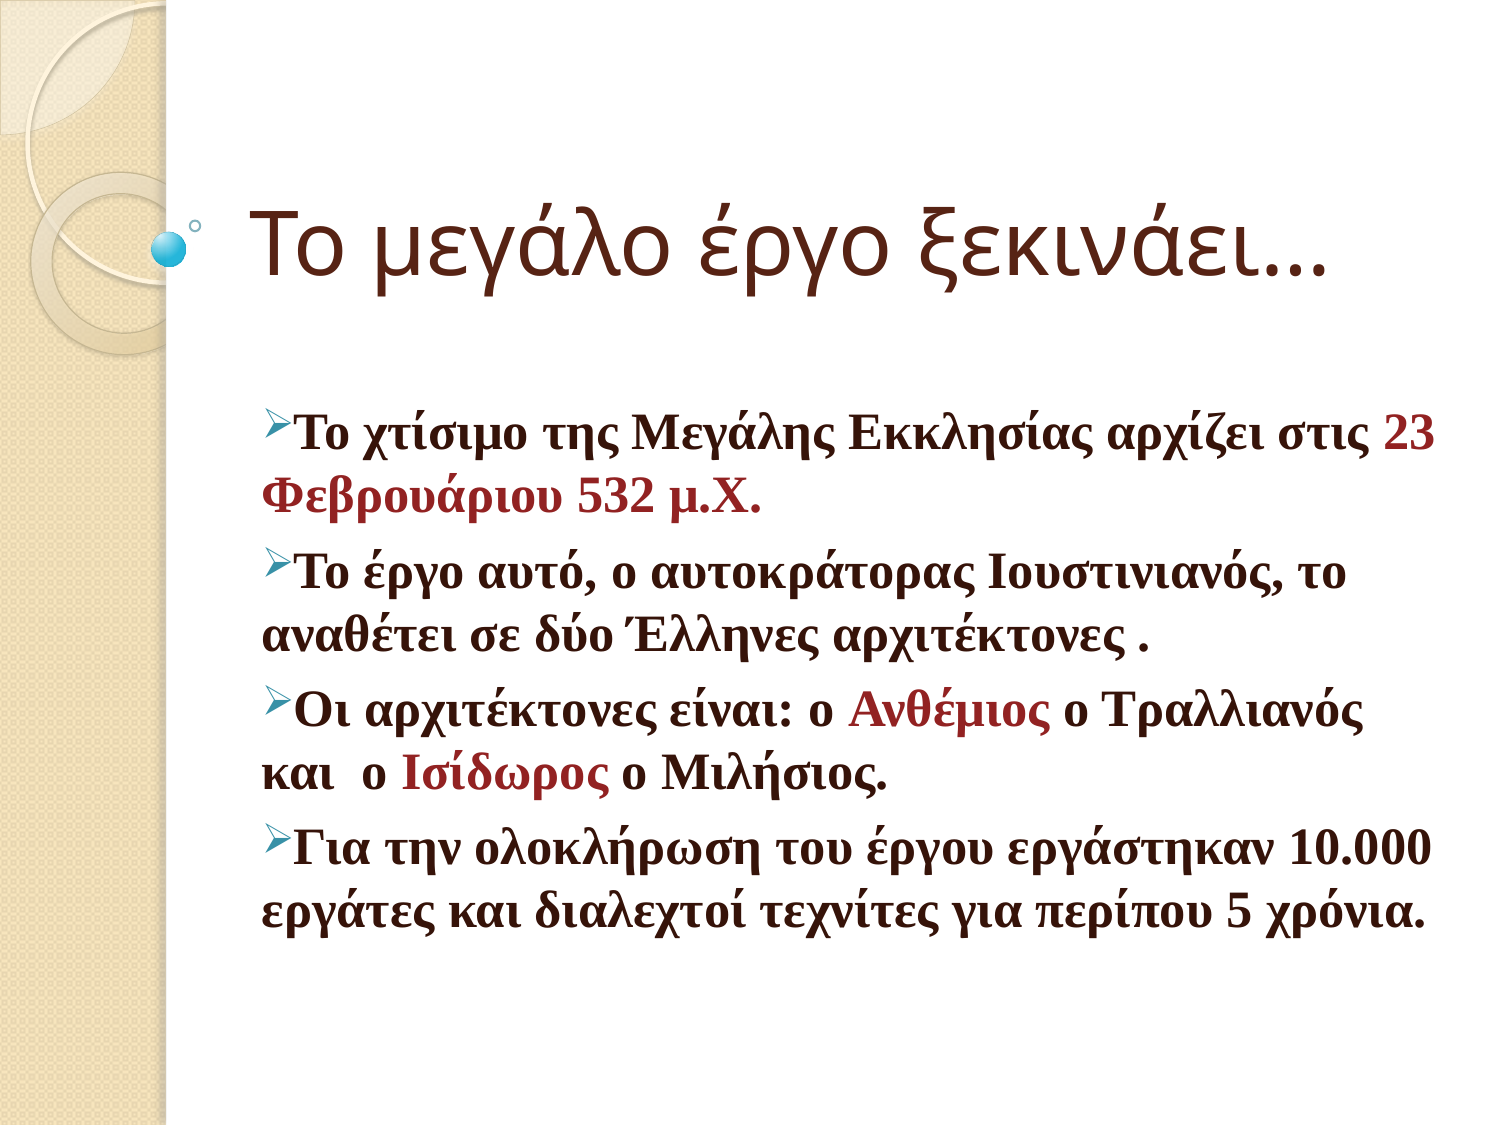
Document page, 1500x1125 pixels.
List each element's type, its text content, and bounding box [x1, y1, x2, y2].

subtitle Το χτίσιμο της Μεγάλης Εκκλησίας αρχίζει στις 23 Φεβρουάριου 532 μ.Χ. Το έργο αυτό, ο αυτοκράτορας Ιουστινιανός, το αναθέτει σε δύο Έλληνες αρχιτέκτονες . Οι αρχιτέκτονες είναι: ο Ανθέμιος ο Τραλλιανός και ο Ισίδωρος ο Μιλήσιος. Για την ολοκλήρωση του έργου εργάστηκαν 10.000 εργάτες και διαλεχτοί τεχνίτες για περίπου 5 χρόνια. [241, 396, 1458, 953]
title Το μεγάλο έργο ξεκινάει… [234, 59, 1450, 301]
